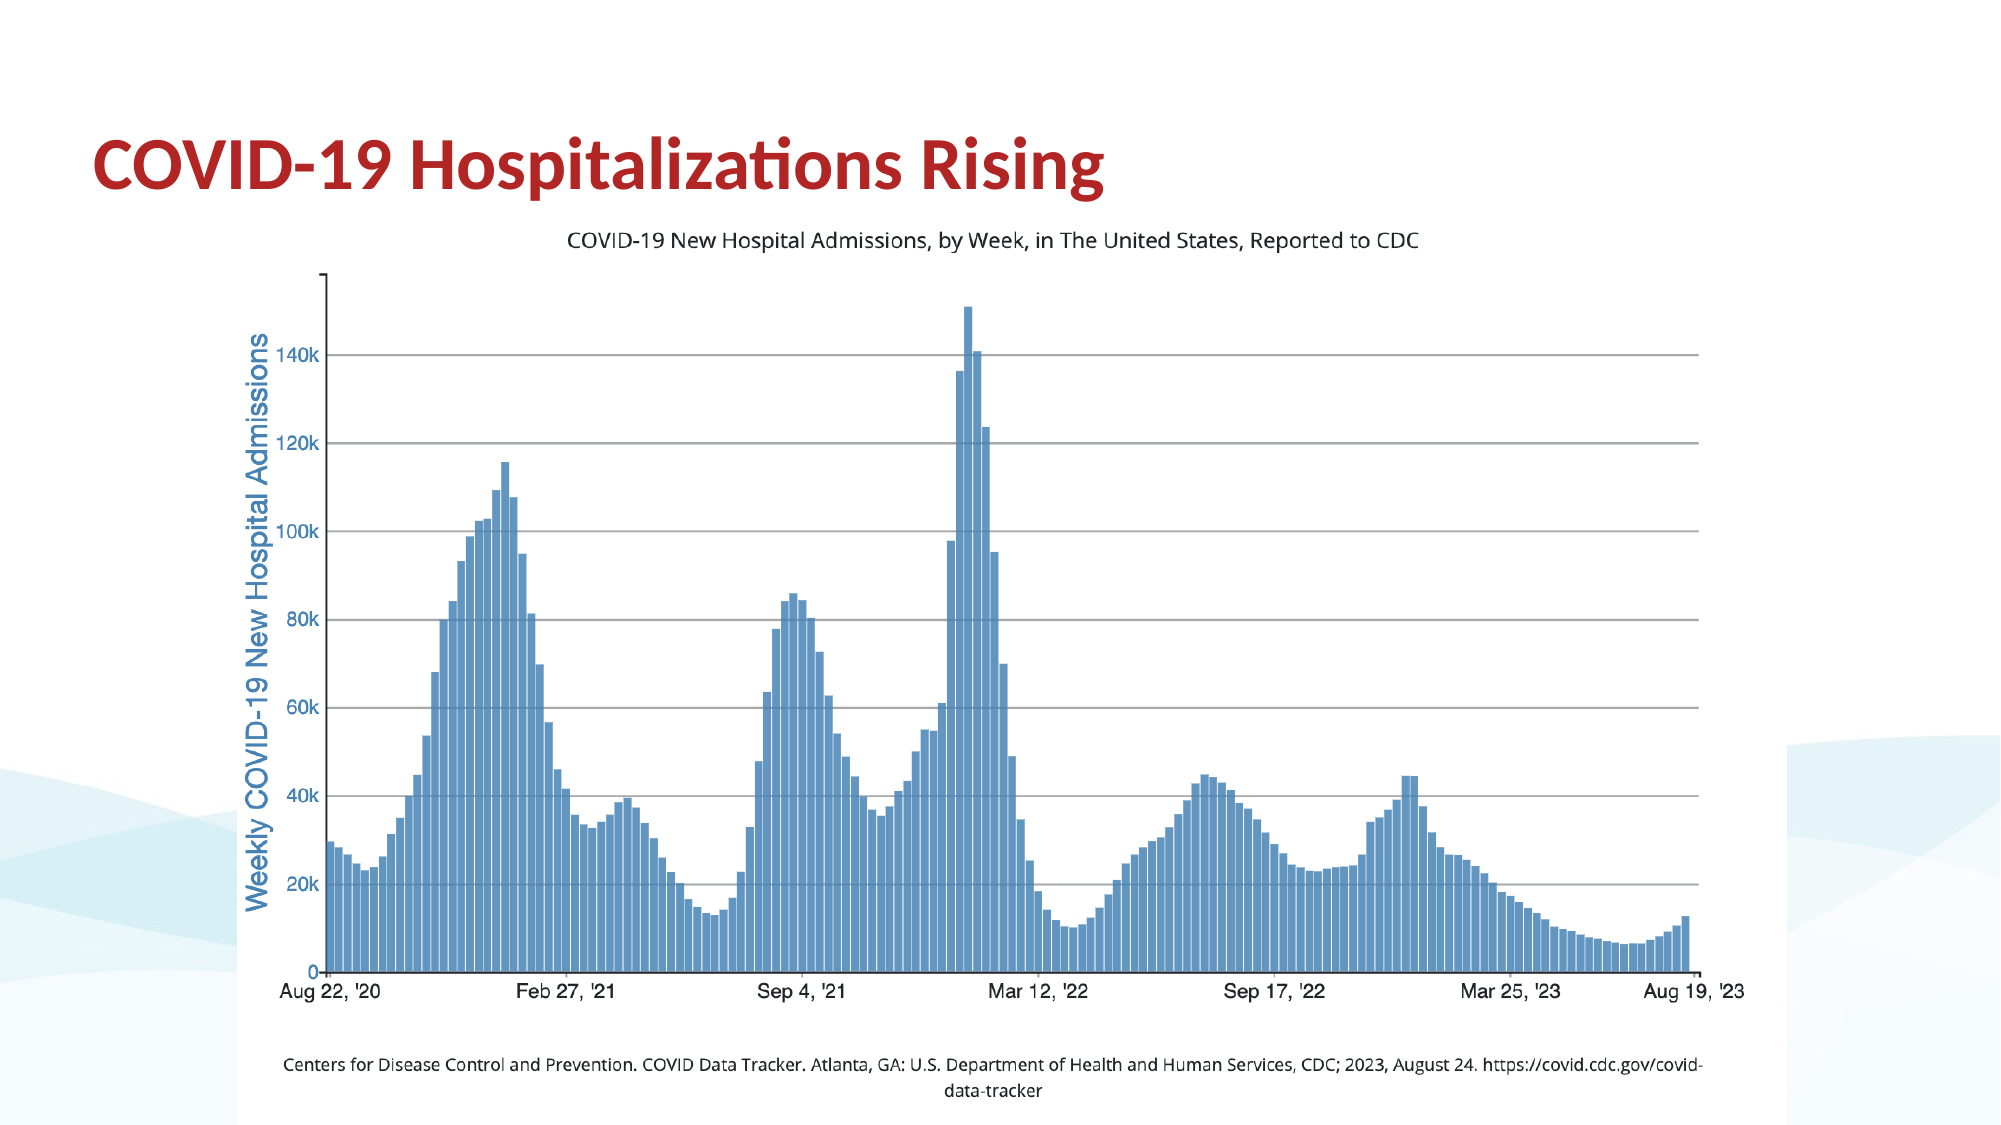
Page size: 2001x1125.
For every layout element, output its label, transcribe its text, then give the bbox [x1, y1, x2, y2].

title COVID-19 Hospitalizations Rising [78, 57, 1569, 275]
picture [0, 0, 2001, 1125]
